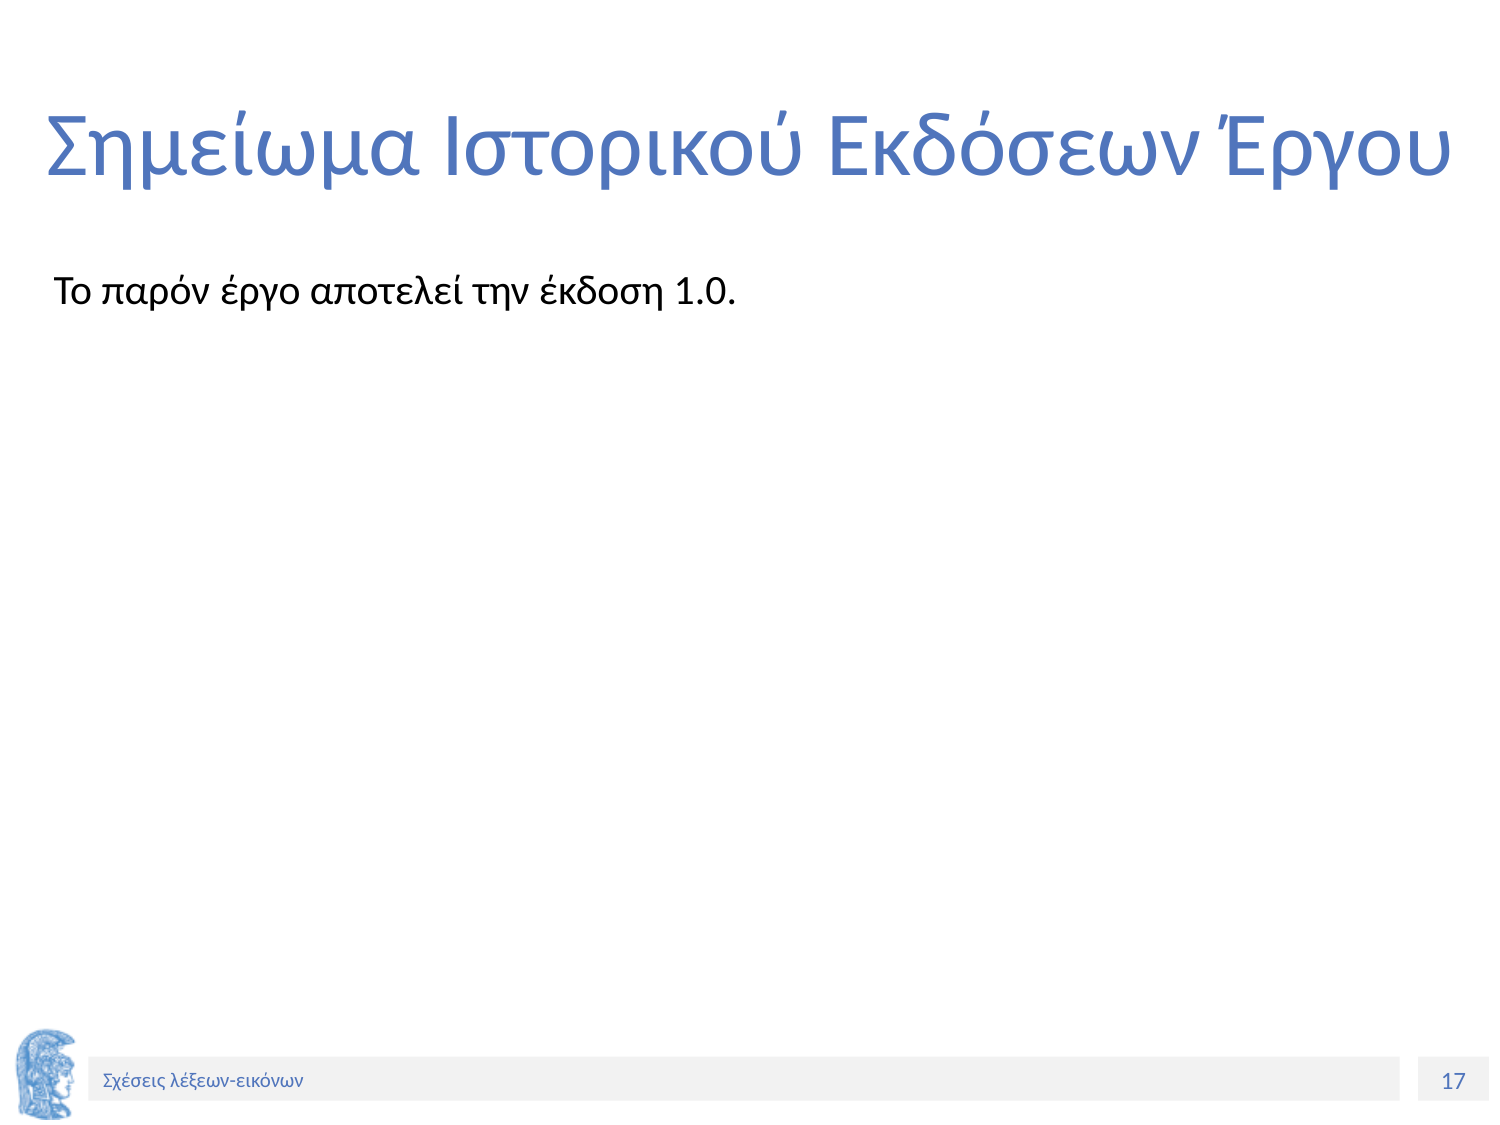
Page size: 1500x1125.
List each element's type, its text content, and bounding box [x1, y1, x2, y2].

list Το παρόν έργο αποτελεί την έκδοση 1.0. [38, 255, 1447, 998]
title Σημείωμα Ιστορικού Εκδόσεων Έργου [0, 45, 1500, 233]
picture [9, 1026, 81, 1120]
